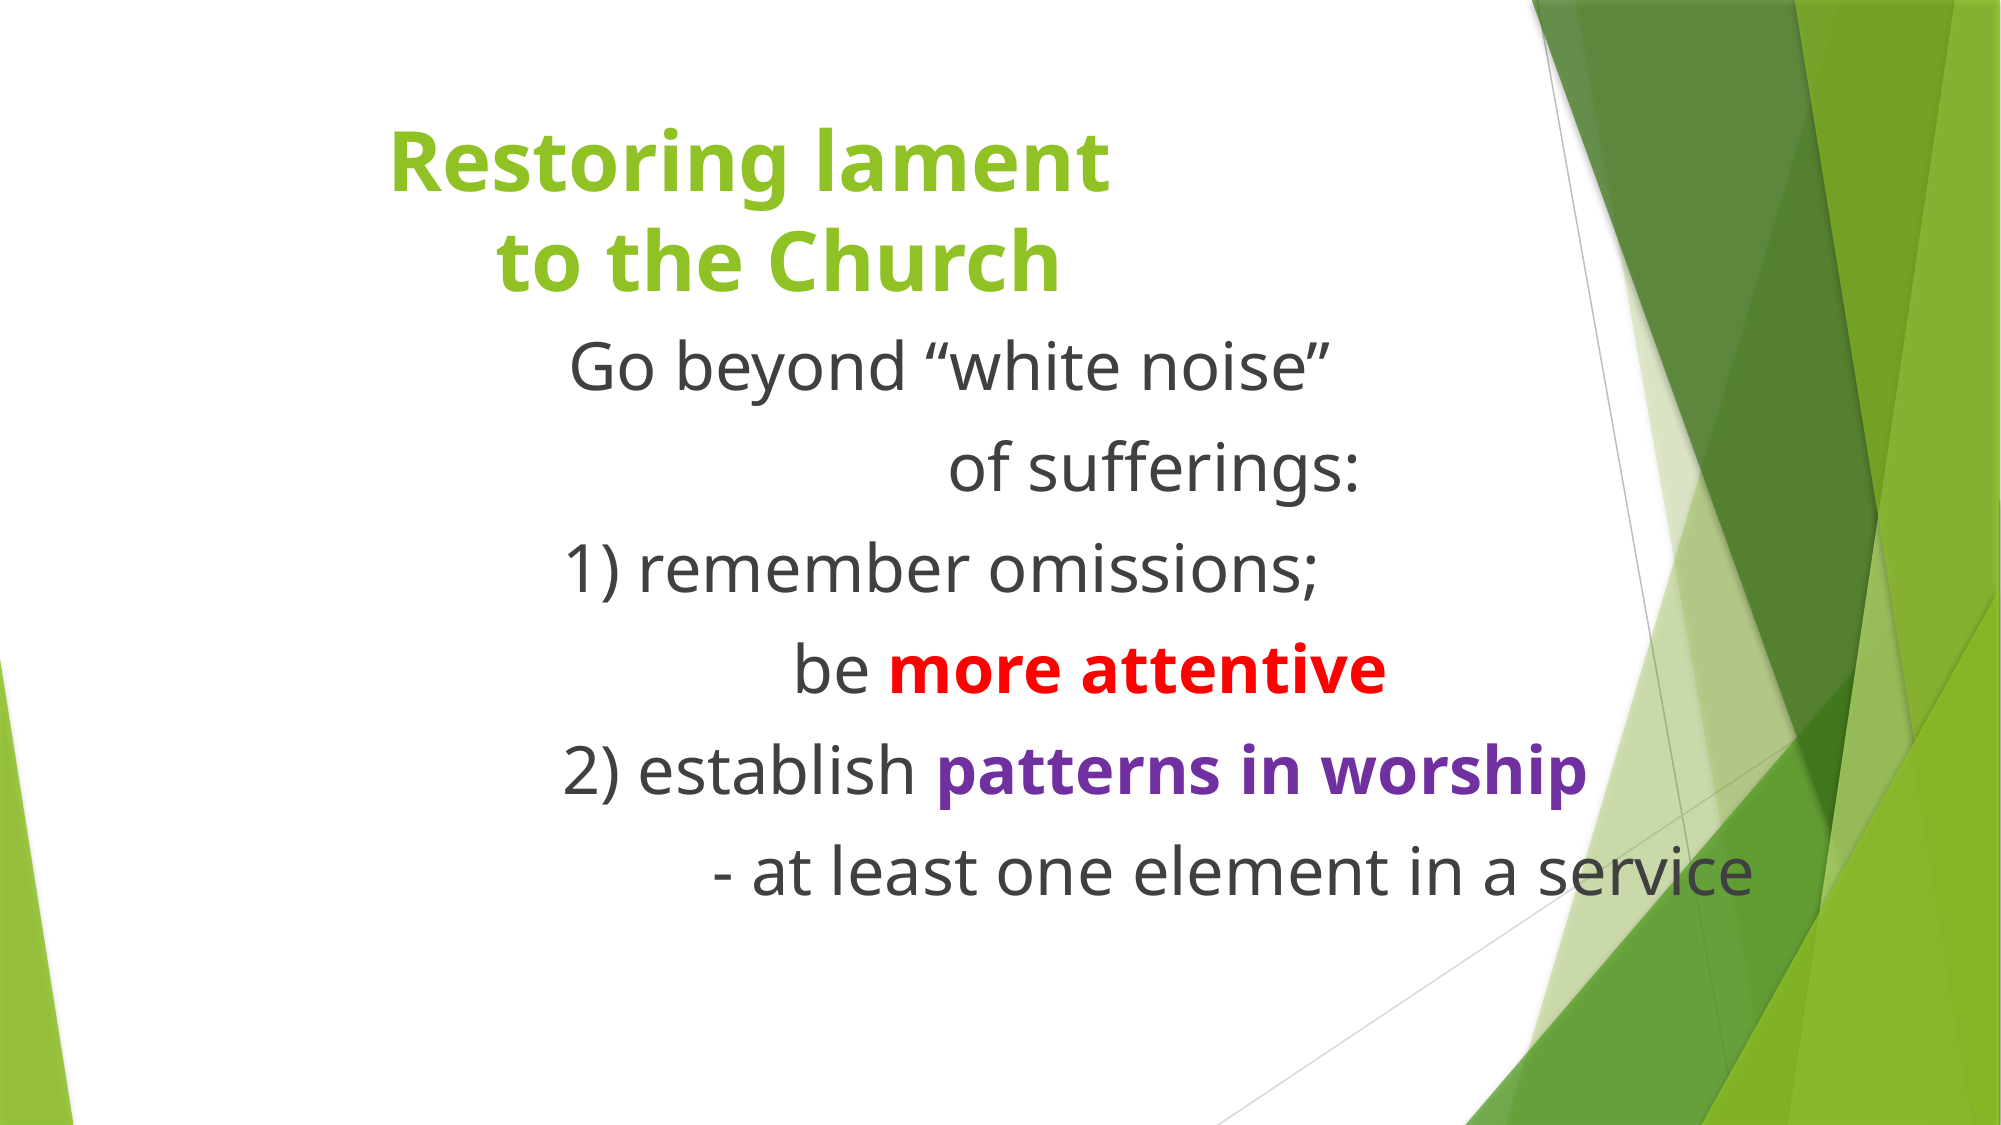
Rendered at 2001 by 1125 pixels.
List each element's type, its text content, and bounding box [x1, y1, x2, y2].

list Go beyond “white noise” of sufferings: 1) remember omissions; be more attentive 2) establish patterns in worship - at least one element in a service [397, 316, 1906, 954]
title Restoring lament to the Church [111, 99, 1522, 317]
